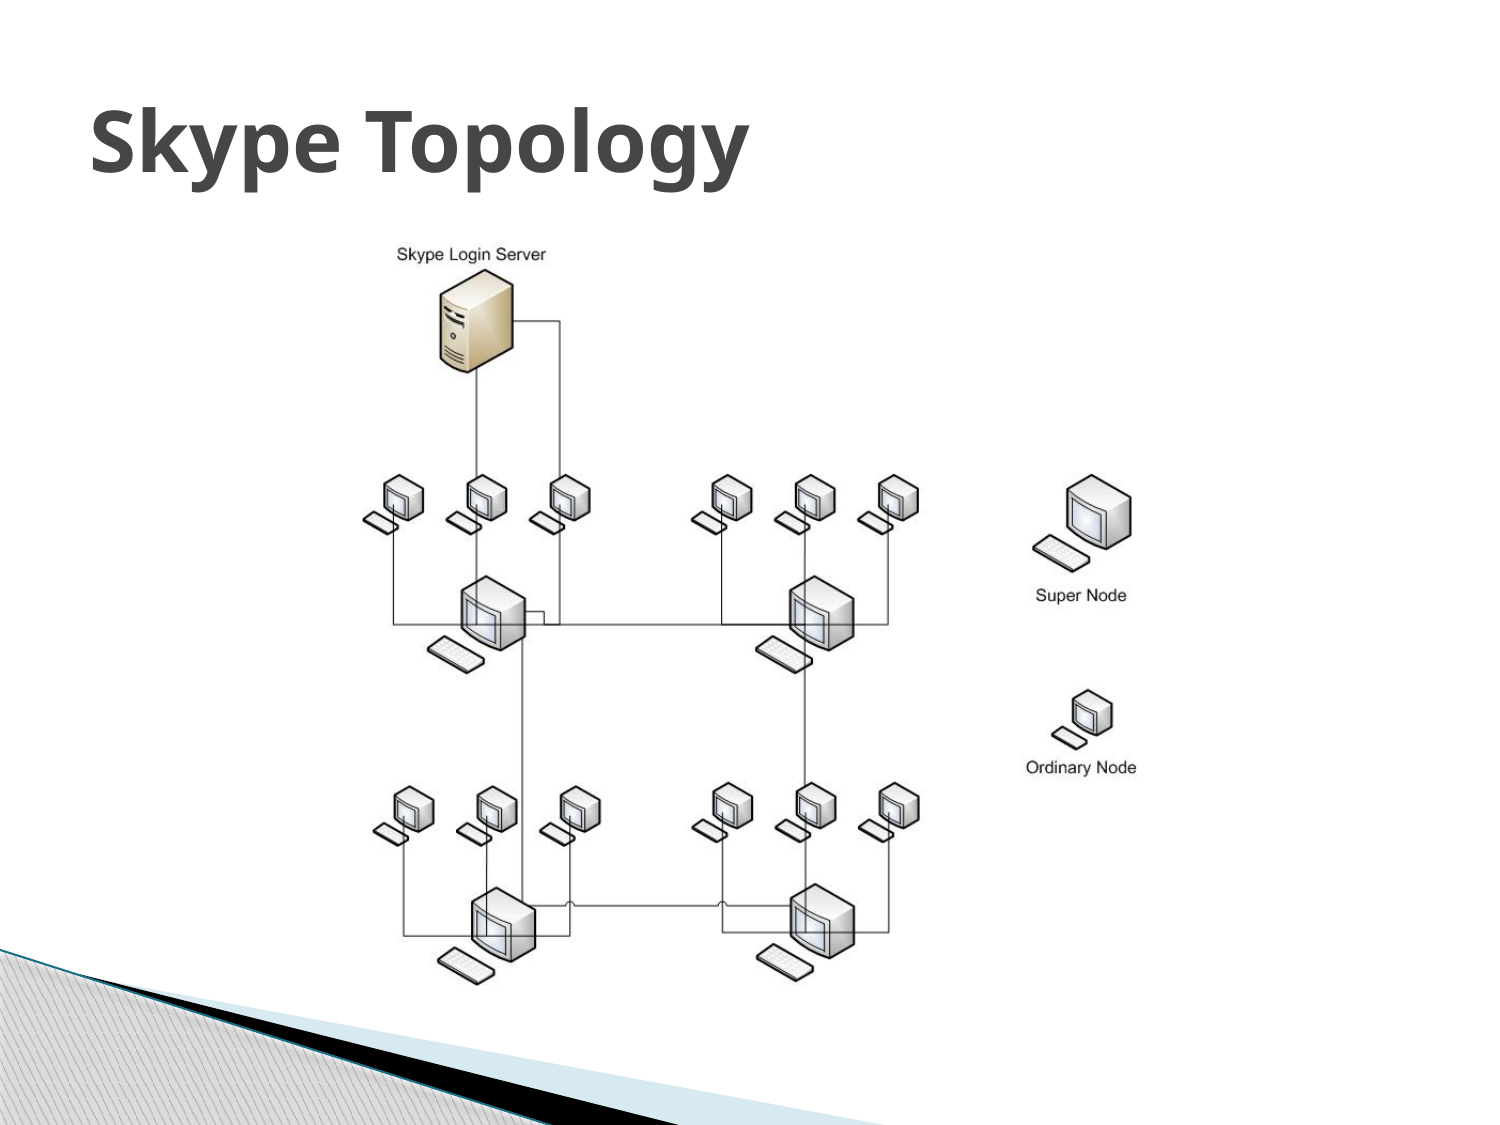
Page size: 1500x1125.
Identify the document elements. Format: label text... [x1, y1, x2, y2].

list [362, 242, 1138, 986]
title Skype Topology [75, 45, 1425, 233]
